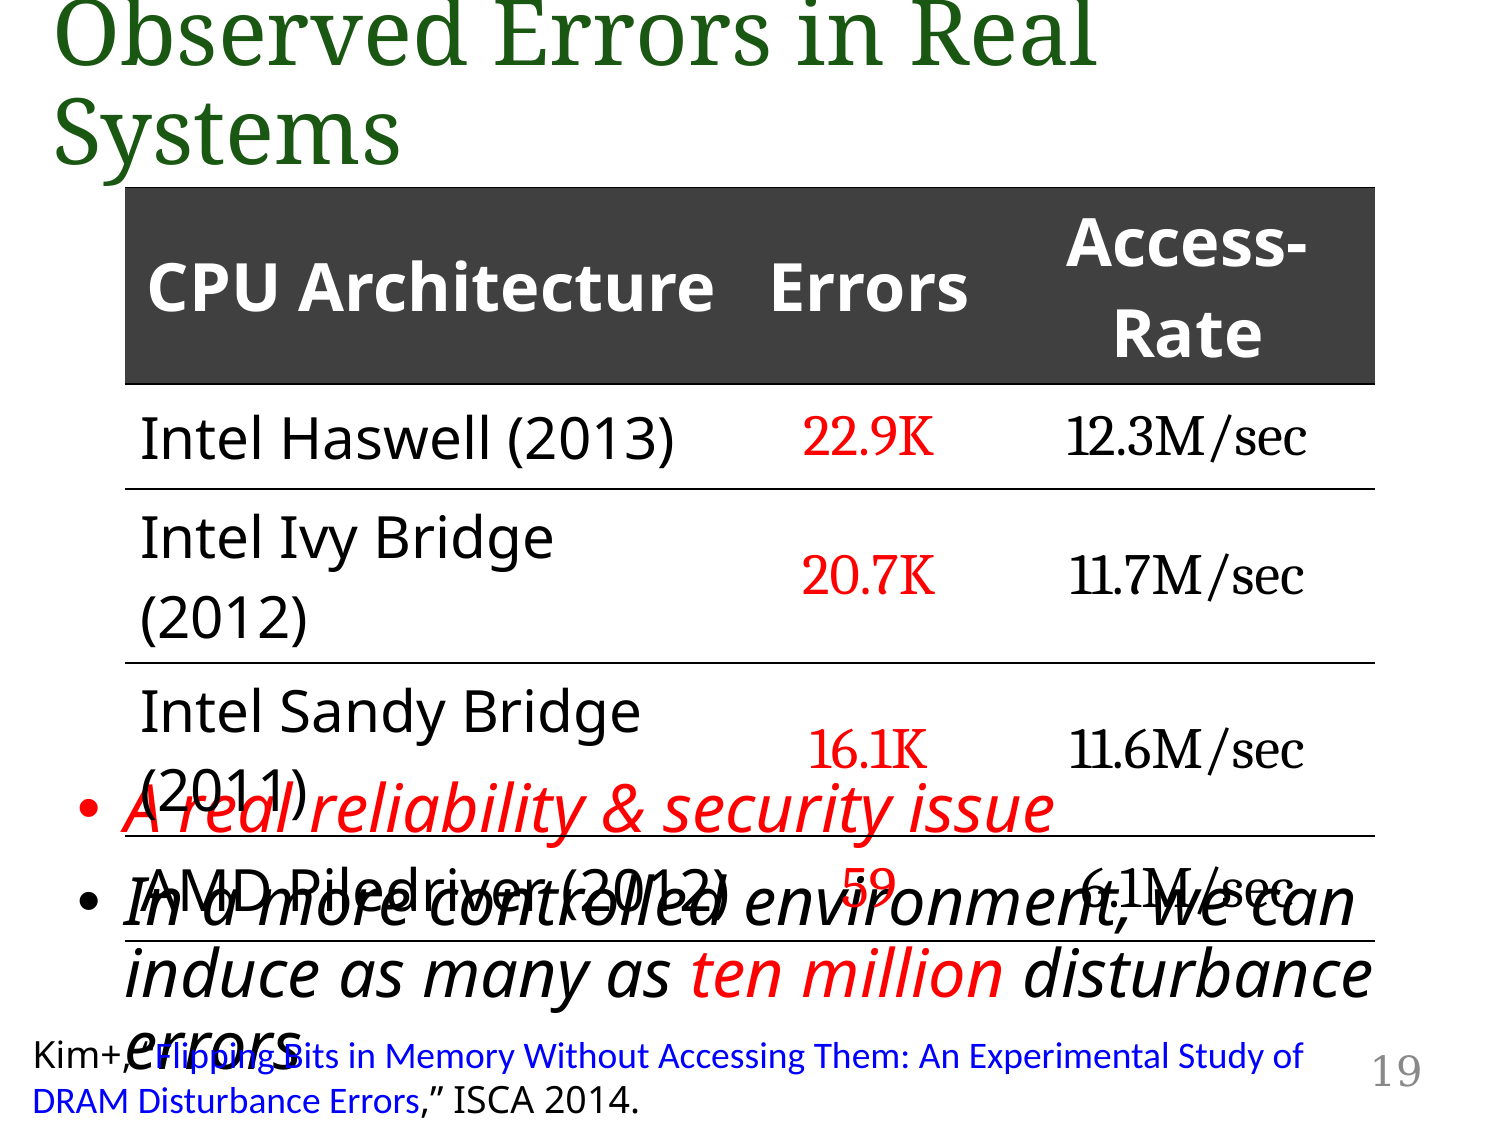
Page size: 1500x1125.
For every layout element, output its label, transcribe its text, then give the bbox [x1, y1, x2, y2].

table_cell 16.1K [738, 664, 1000, 835]
table_header Errors [738, 188, 1000, 383]
table_cell Intel Haswell (2013) [125, 385, 738, 488]
slide_number 19 [1370, 1040, 1438, 1100]
table_cell 20.7K [738, 490, 1000, 662]
table_cell Intel Sandy Bridge (2011) [125, 664, 738, 835]
title Observed Errors in Real Systems [37, 0, 1450, 173]
table_cell 11.7M/sec [1000, 490, 1375, 662]
text_box Kim+, “Flipping Bits in Memory Without Accessing Them: An Experimental Study of DRAM Disturbance Errors,” ISCA 2014. [17, 1023, 1370, 1125]
table_header Access-Rate [1000, 188, 1375, 383]
table_cell 22.9K [738, 385, 1000, 488]
table_cell 12.3M/sec [1000, 385, 1375, 488]
table_cell AMD Piledriver (2012) [125, 837, 738, 940]
table_cell 11.6M/sec [1000, 664, 1375, 835]
table_header CPU Architecture [125, 188, 738, 383]
table_cell 6.1M/sec [1000, 837, 1375, 940]
list A real reliability & security issue In a more controlled environment, we can induce as many as ten million disturbance errors [62, 174, 1438, 1040]
table_cell Intel Ivy Bridge (2012) [125, 490, 738, 662]
table_cell 59 [738, 837, 1000, 940]
